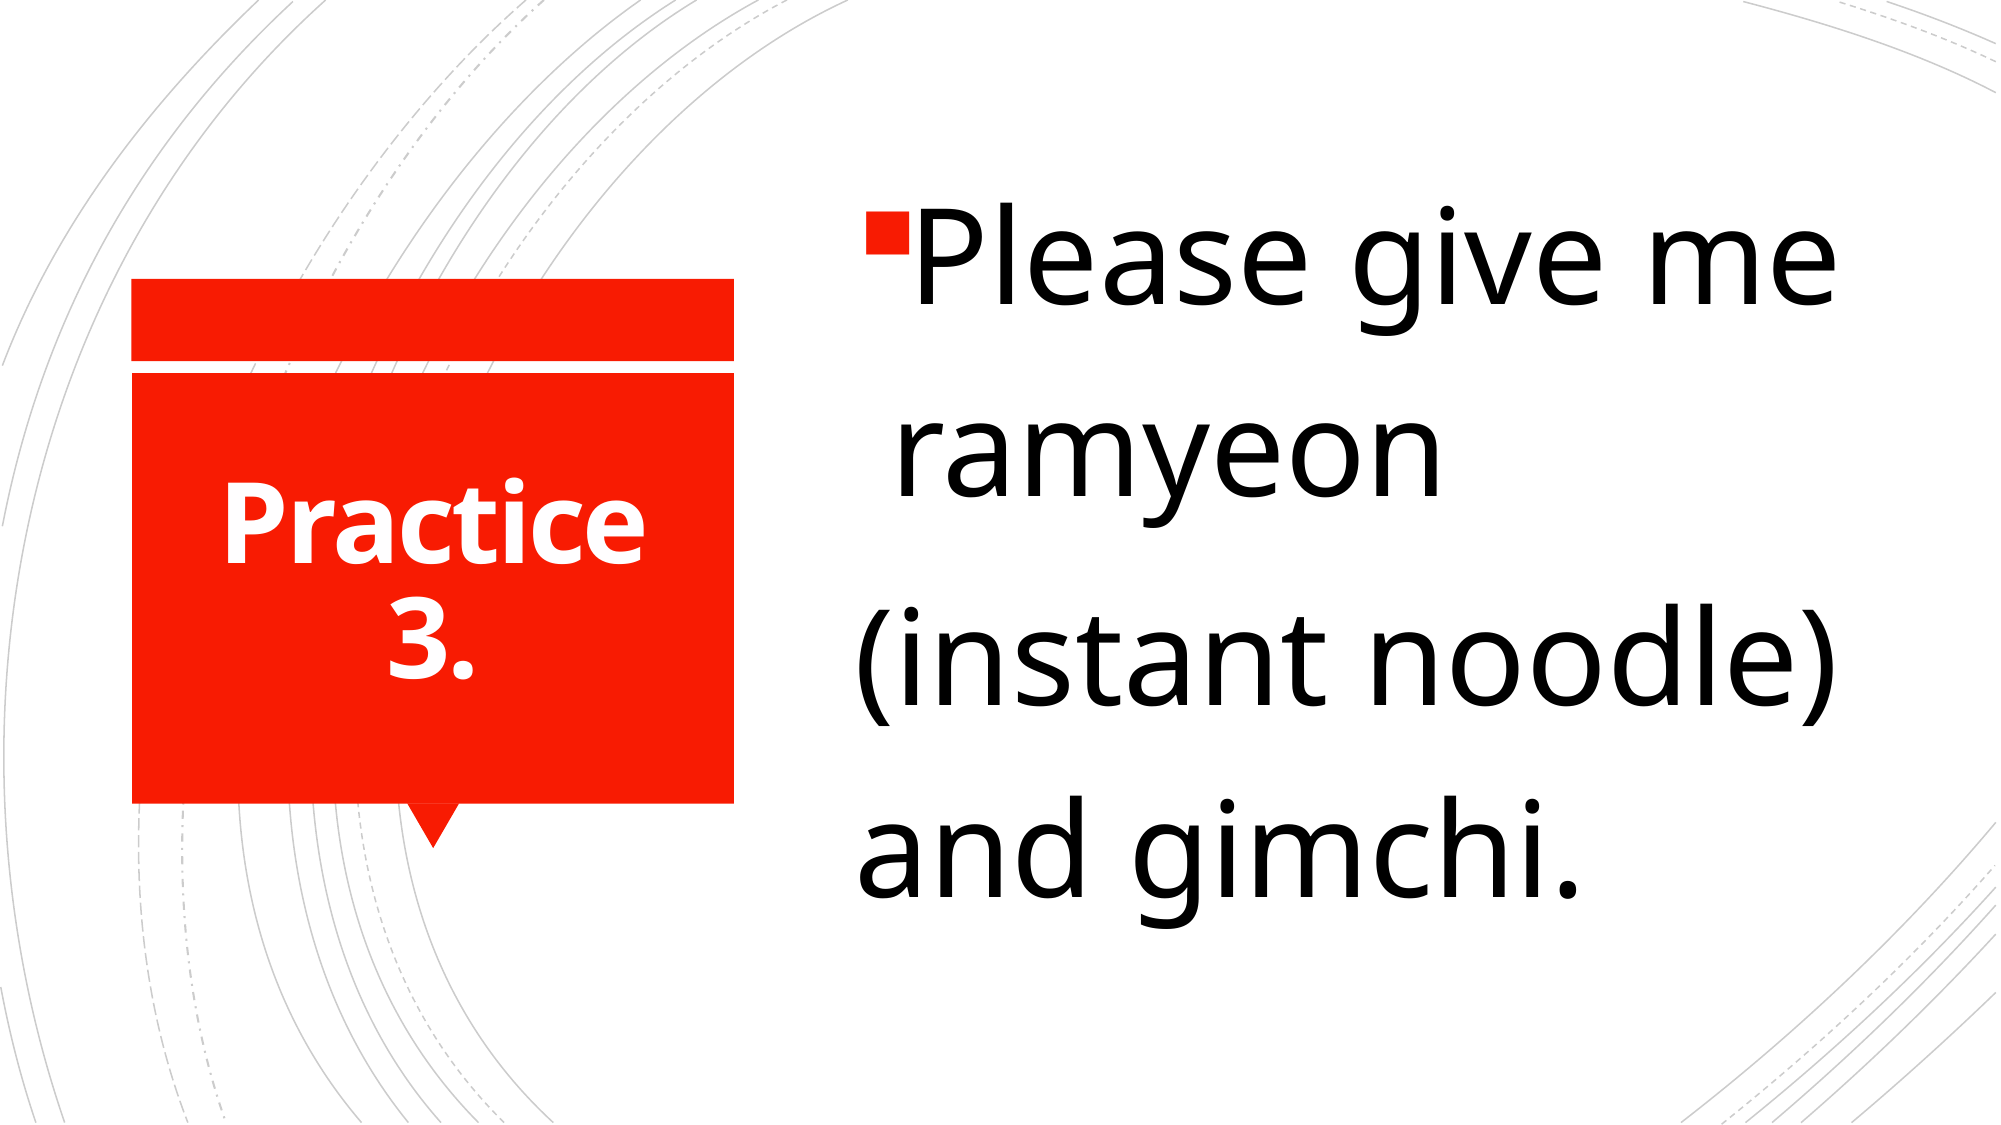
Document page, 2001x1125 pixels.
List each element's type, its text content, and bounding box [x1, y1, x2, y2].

title Practice 3. [145, 385, 720, 789]
list Please give me ramyeon (instant noodle) and gimchi. [839, 131, 1871, 993]
